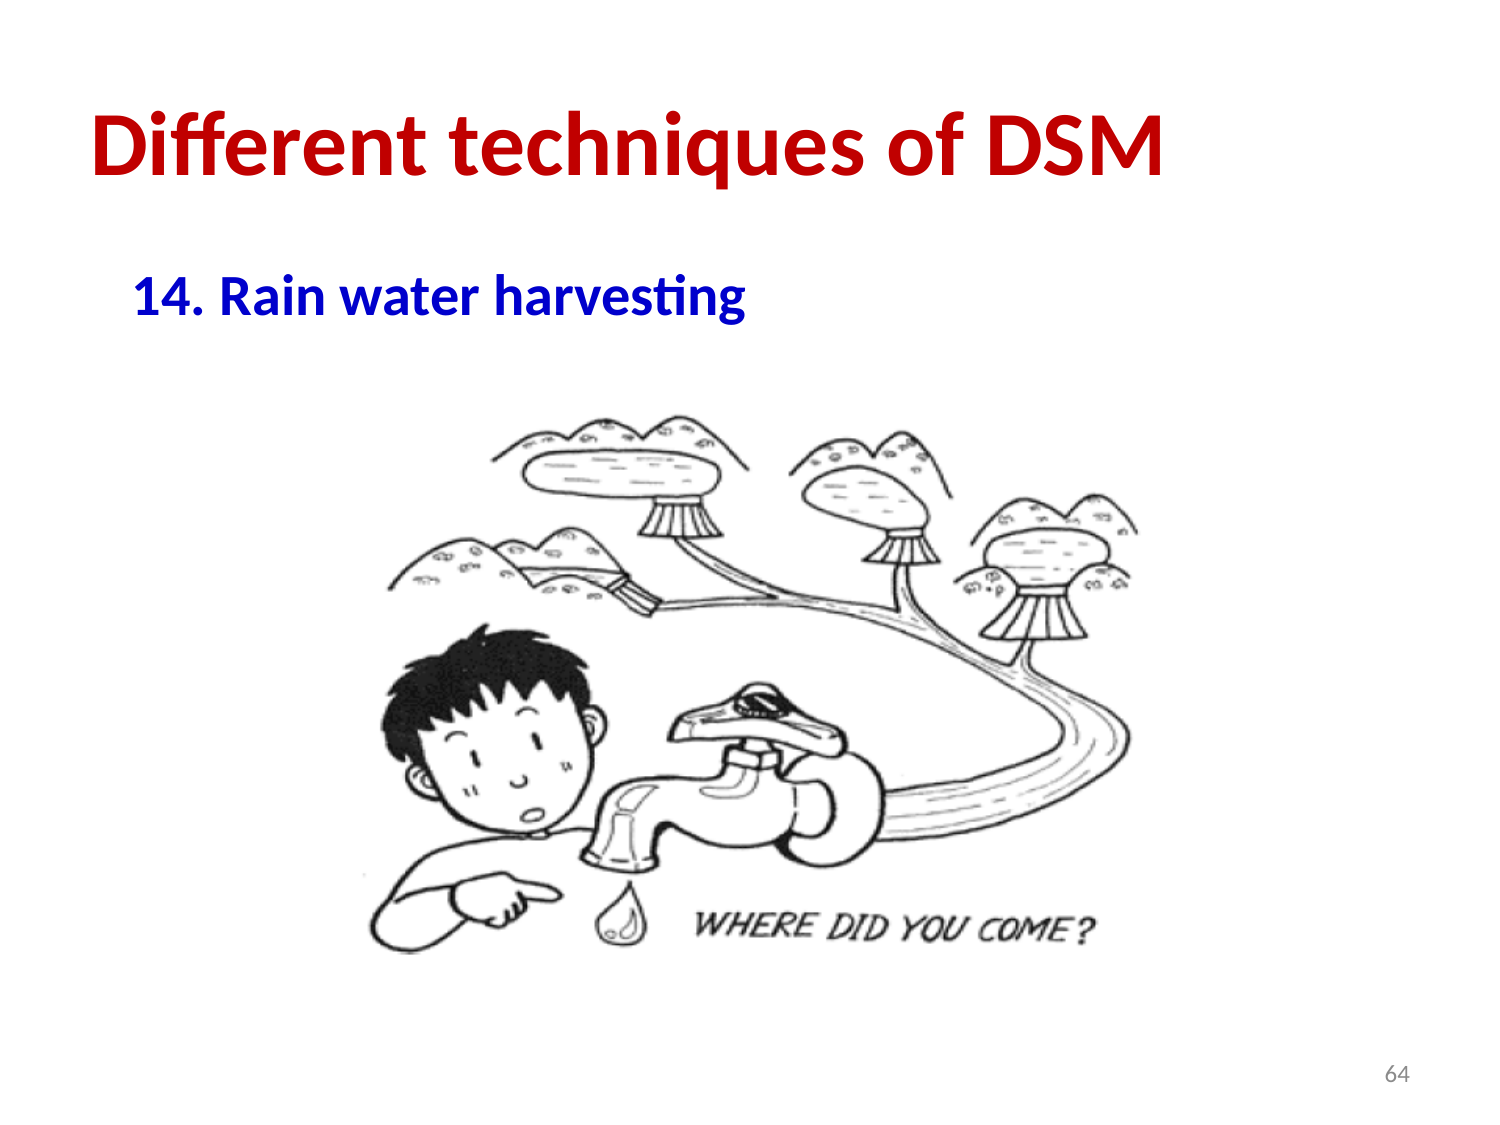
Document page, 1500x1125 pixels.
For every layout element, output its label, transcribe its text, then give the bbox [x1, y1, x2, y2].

text_box 14. Rain water harvesting [117, 249, 762, 335]
slide_number 64 [1074, 1042, 1425, 1103]
picture [249, 387, 1152, 970]
title Different techniques of DSM [75, 45, 1425, 233]
